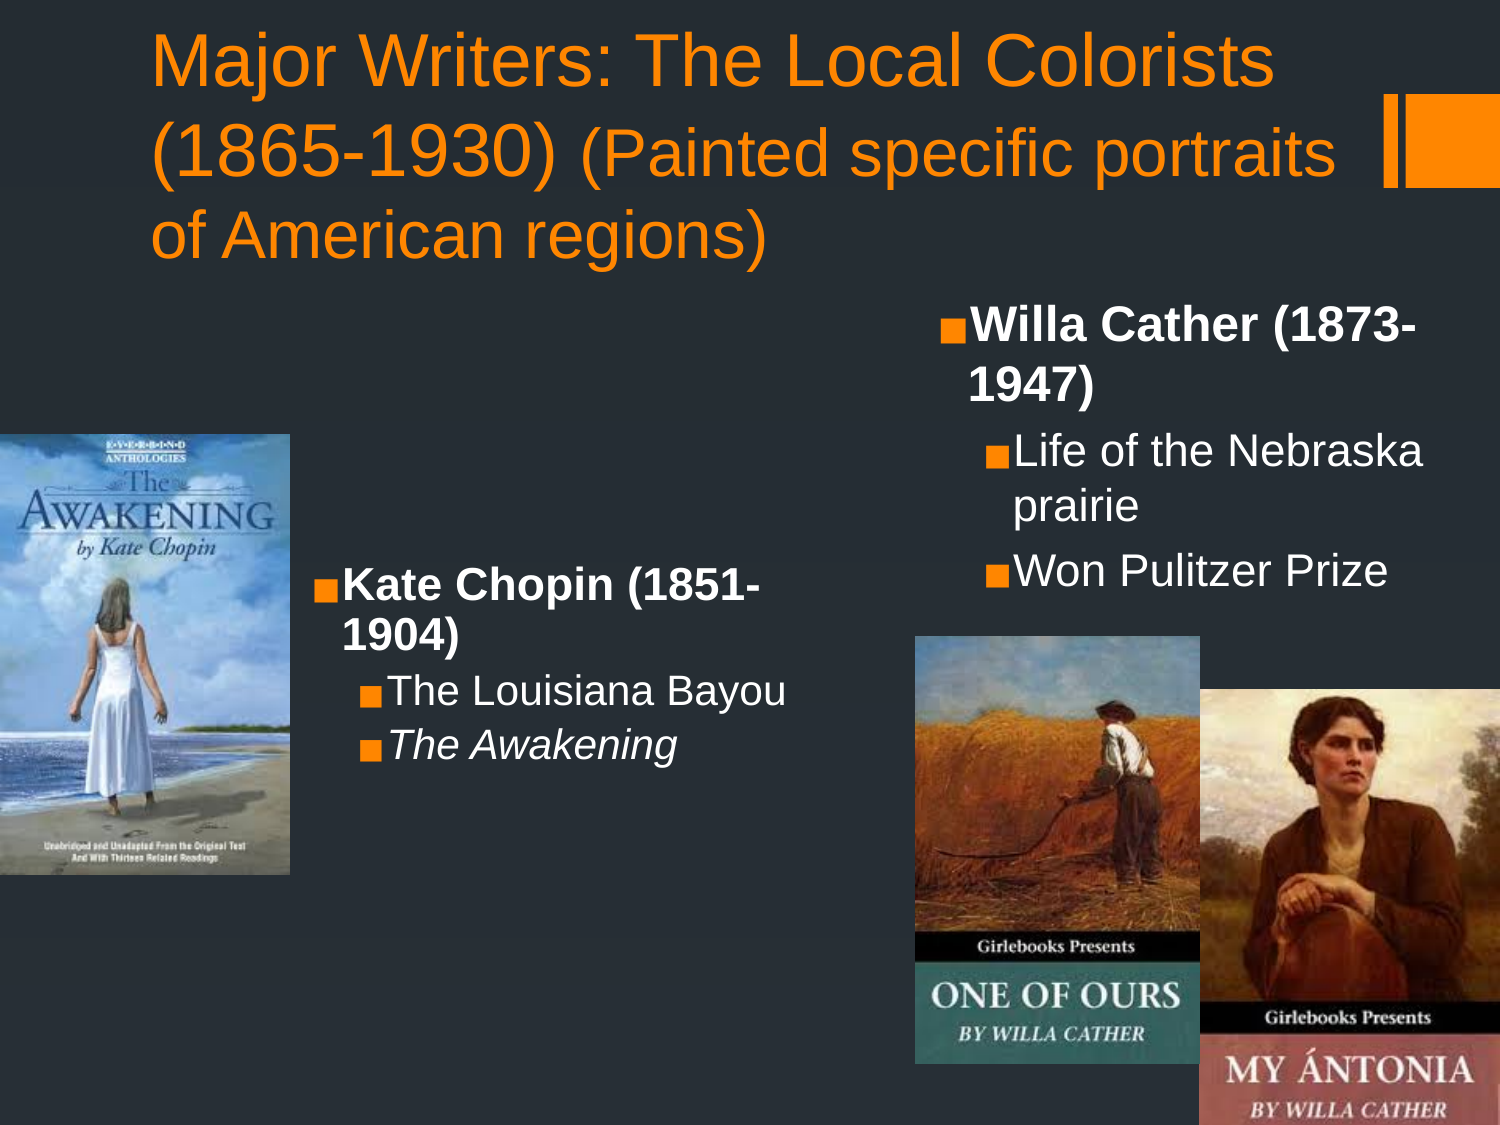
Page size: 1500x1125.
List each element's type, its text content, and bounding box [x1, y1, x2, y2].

title Major Writers: The Local Colorists (1865-1930) (Painted specific portraits of American regions) [135, 90, 1382, 280]
list Willa Cather (1873-1947) Life of the Nebraska prairie Won Pulitzer Prize [915, 284, 1500, 689]
picture [0, 434, 290, 875]
list Kate Chopin (1851-1904) The Louisiana Bayou The Awakening [289, 330, 875, 943]
picture [914, 636, 1500, 1125]
